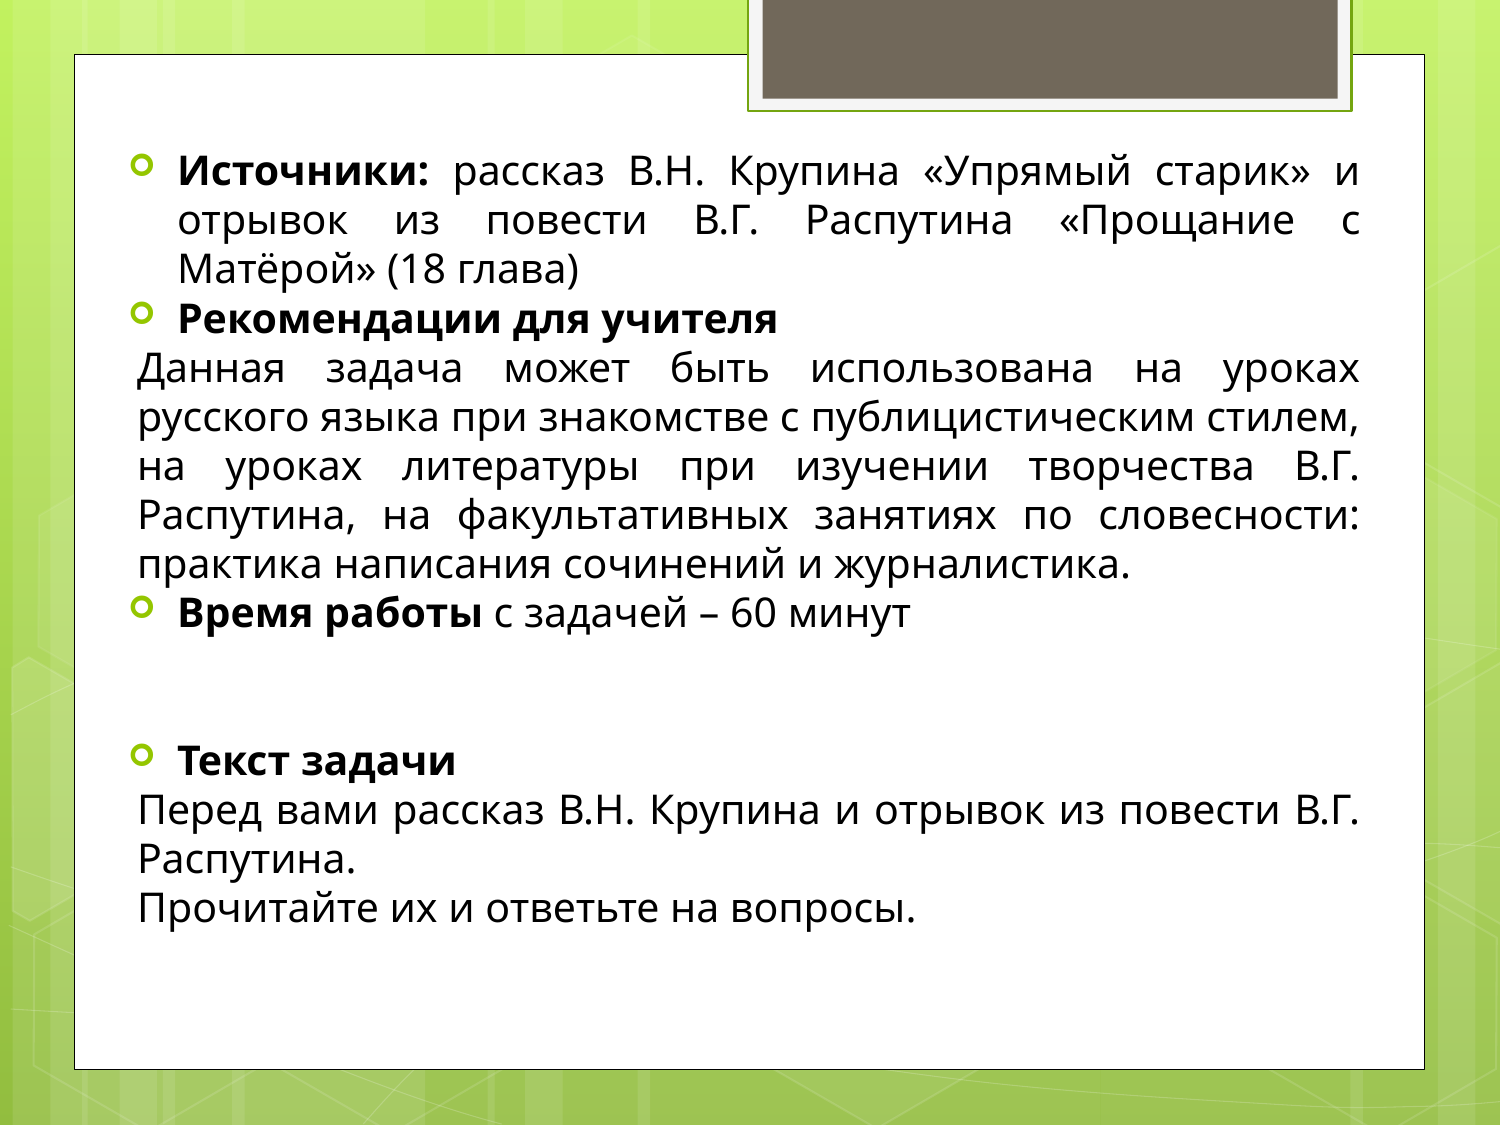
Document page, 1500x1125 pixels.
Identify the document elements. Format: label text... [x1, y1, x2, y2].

list Источники: рассказ В.Н. Крупина «Упрямый старик» и отрывок из повести В.Г. Распутина «Прощание с Матёрой» (18 глава) Рекомендации для учителя Данная задача может быть использована на уроках русского языка при знакомстве с публицистическим стилем, на уроках литературы при изучении творчества В.Г. Распутина, на факультативных занятиях по словесности: практика написания сочинений и журналистика. Время работы с задачей – 60 минут Текст задачи Перед вами рассказ В.Н. Крупина и отрывок из повести В.Г. Распутина. Прочитайте их и ответьте на вопросы. [112, 137, 1376, 957]
